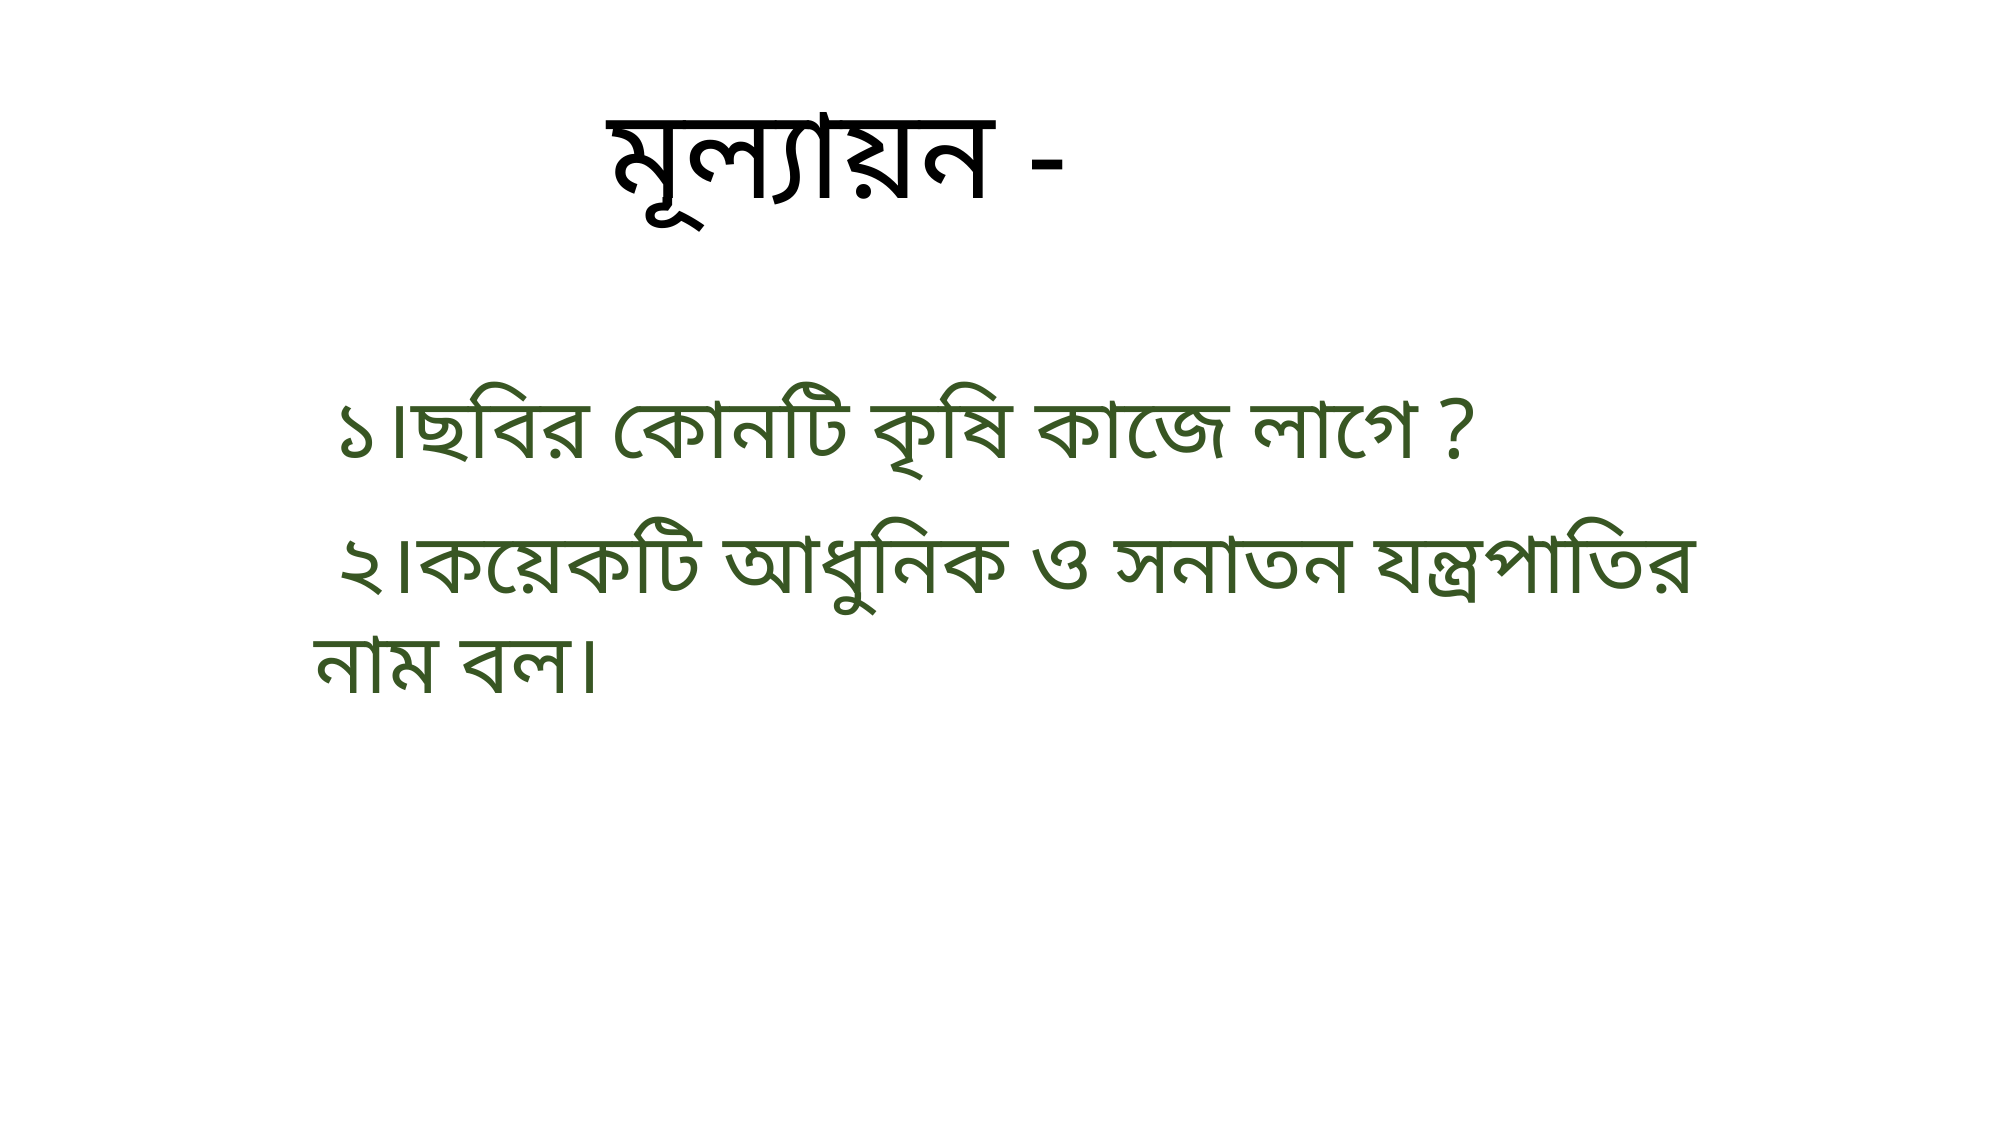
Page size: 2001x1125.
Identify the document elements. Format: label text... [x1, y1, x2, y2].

text_box ২।কয়েকটি আধুনিক ও সনাতন যন্ত্রপাতির নাম বল। [299, 503, 1739, 718]
text_box মূল্যায়ন - [559, 65, 1587, 231]
text_box ১।ছবির কোনটি কৃষি কাজে লাগে ? [316, 367, 1739, 483]
